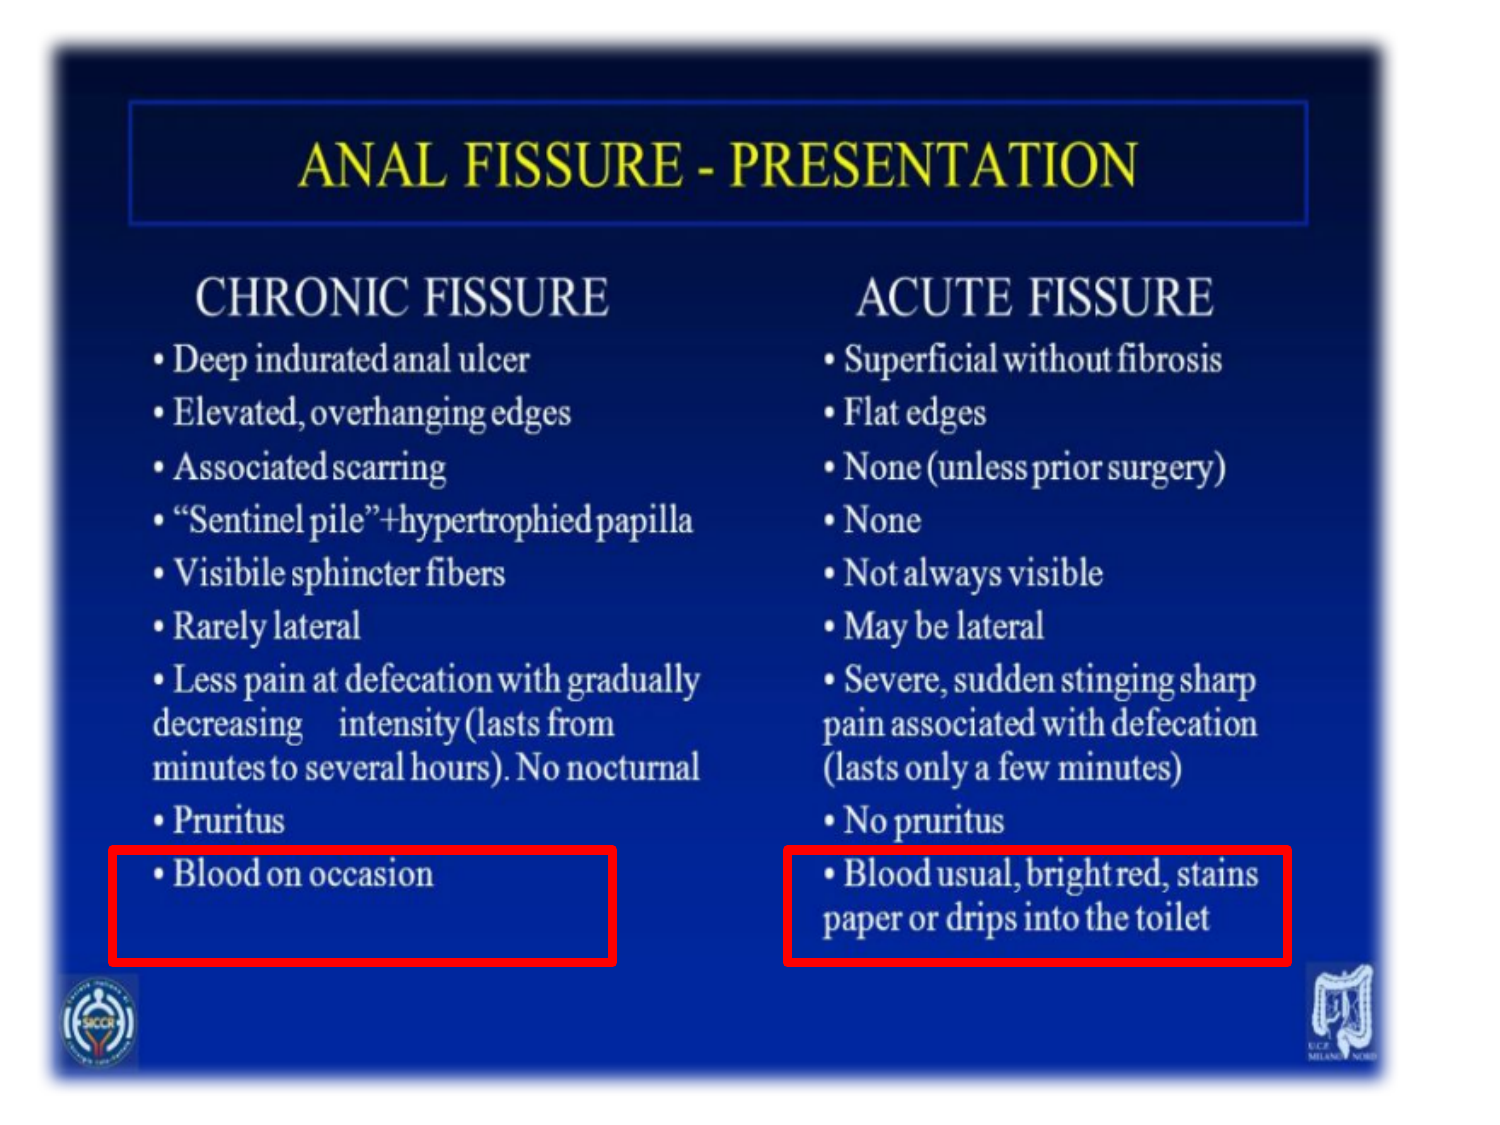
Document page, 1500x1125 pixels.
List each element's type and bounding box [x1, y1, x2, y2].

picture [37, 29, 1401, 1096]
